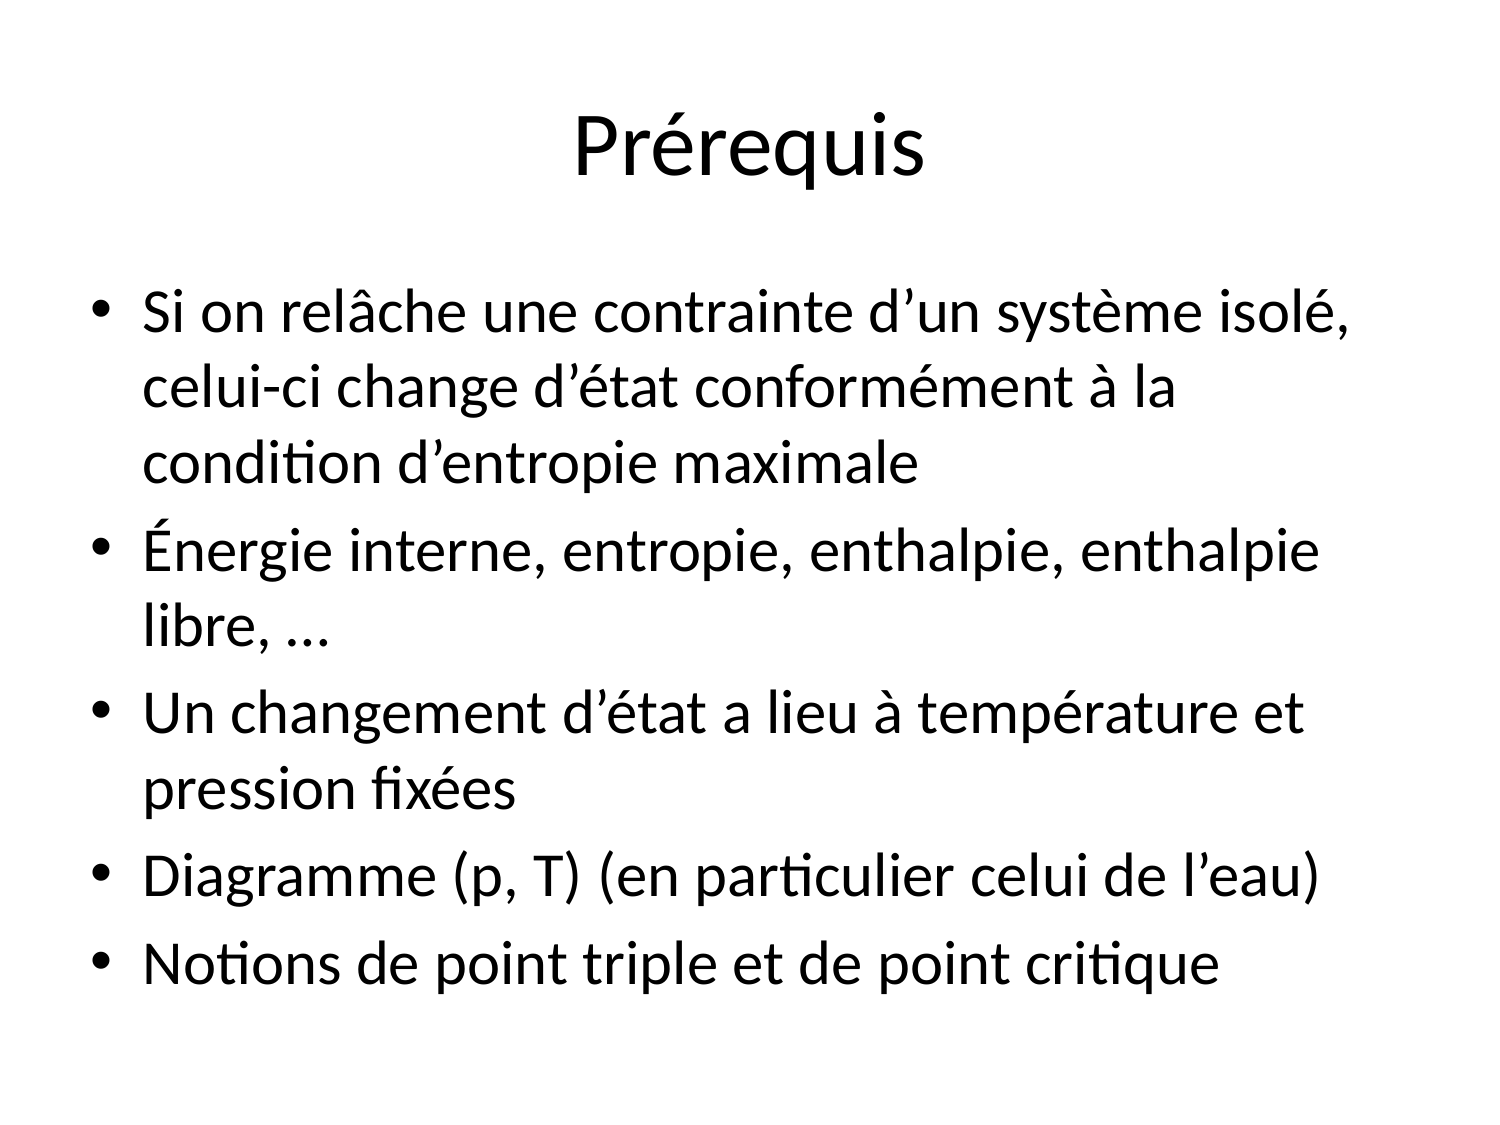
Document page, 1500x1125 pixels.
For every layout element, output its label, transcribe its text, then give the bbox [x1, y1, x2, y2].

title Prérequis [75, 45, 1425, 233]
list Si on relâche une contrainte d’un système isolé, celui-ci change d’état conformément à la condition d’entropie maximale Énergie interne, entropie, enthalpie, enthalpie libre, … Un changement d’état a lieu à température et pression fixées Diagramme (p, T) (en particulier celui de l’eau) Notions de point triple et de point critique [75, 262, 1425, 1005]
